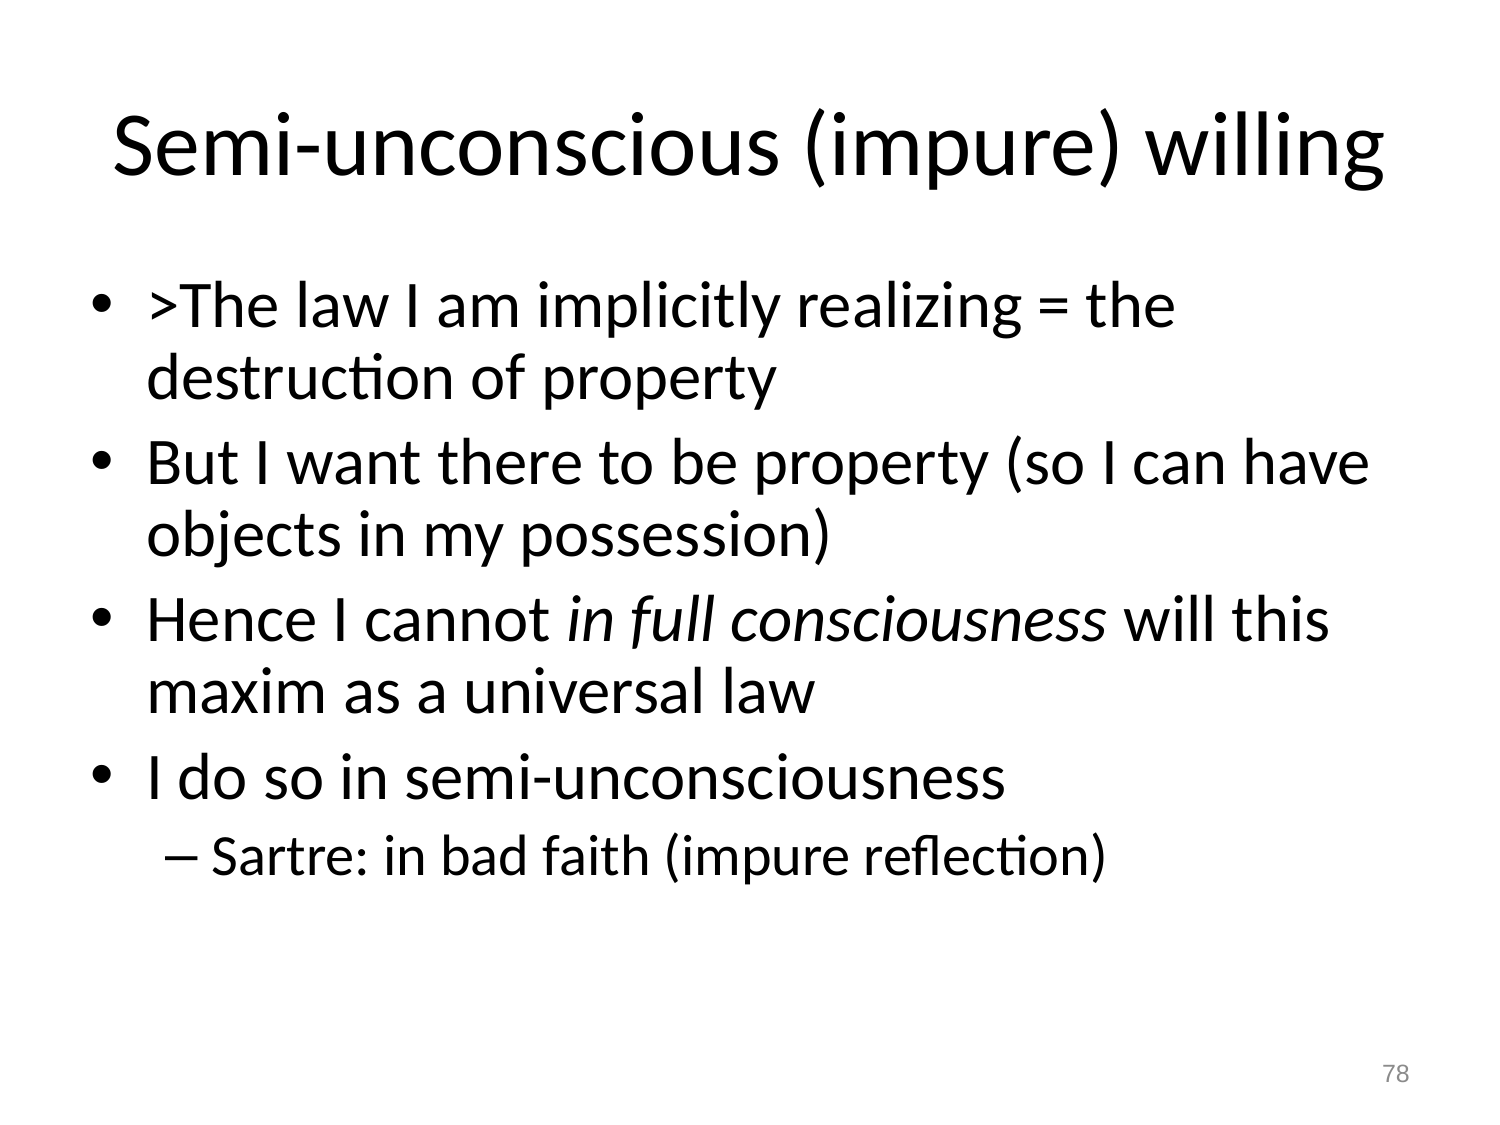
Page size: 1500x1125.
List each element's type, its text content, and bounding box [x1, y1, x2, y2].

title Semi-unconscious (impure) willing [75, 45, 1425, 233]
slide_number 78 [1074, 1042, 1425, 1103]
list >The law I am implicitly realizing = the destruction of property But I want there to be property (so I can have objects in my possession) Hence I cannot in full consciousness will this maxim as a universal law I do so in semi-unconsciousness Sartre: in bad faith (impure reflection) [75, 262, 1425, 1005]
